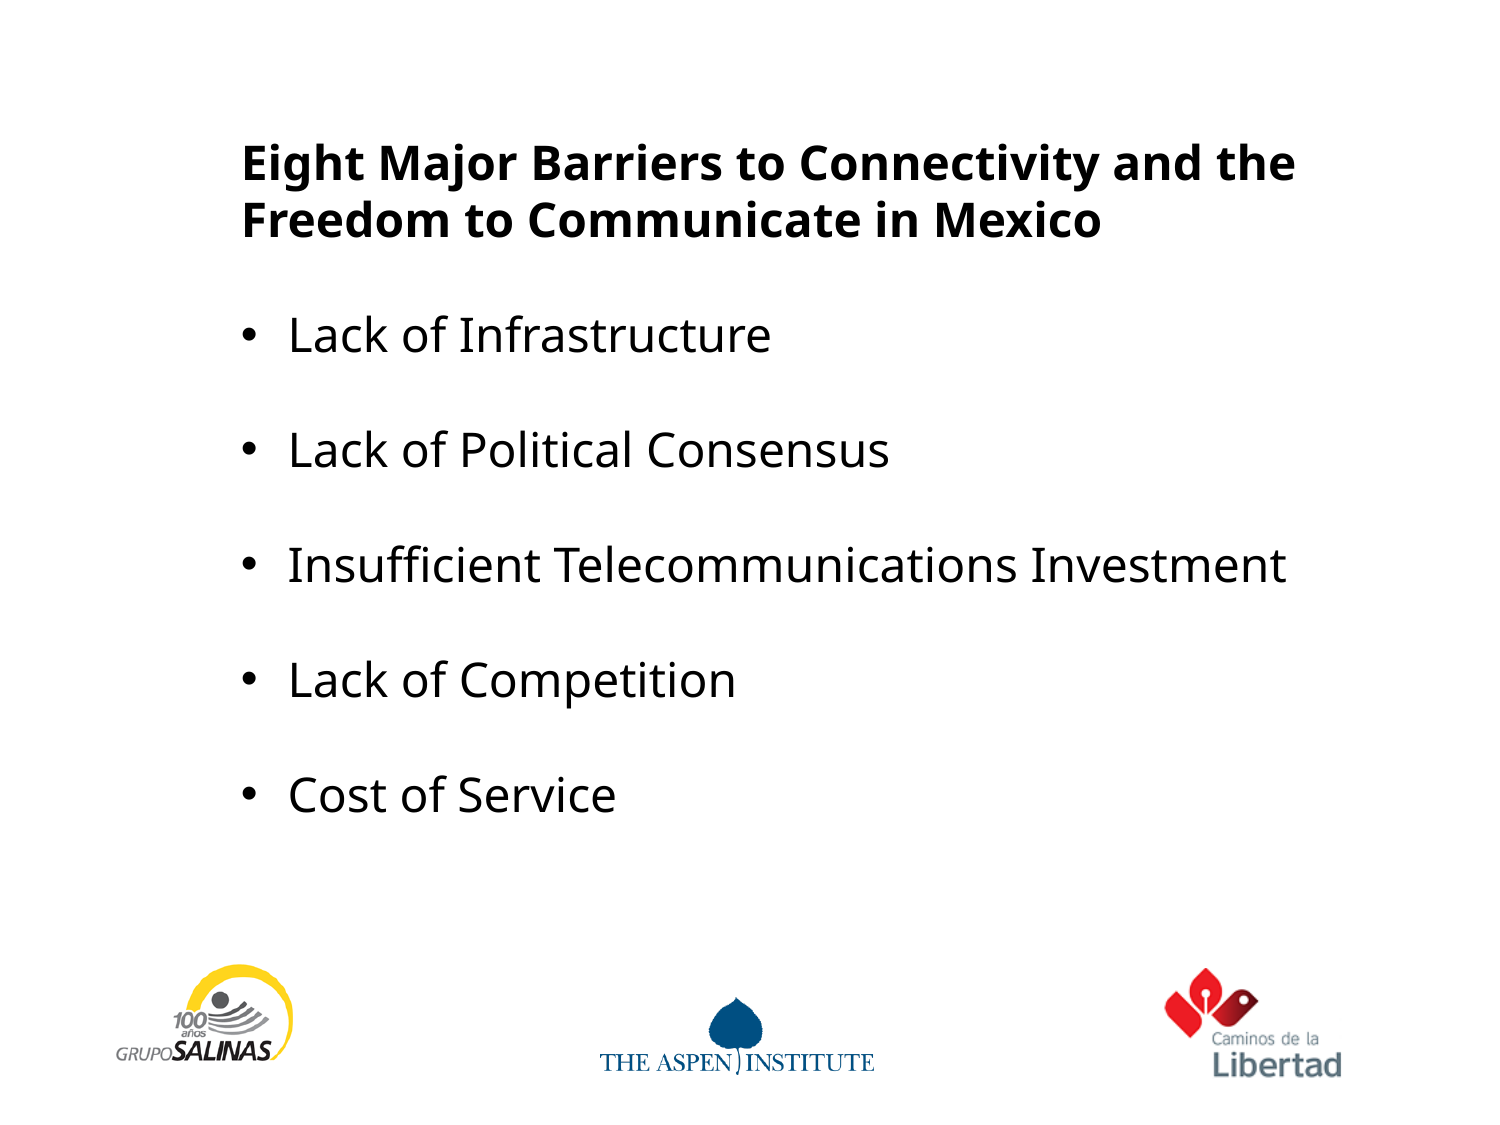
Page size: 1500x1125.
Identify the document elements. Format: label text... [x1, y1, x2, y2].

picture [1162, 968, 1464, 1084]
text_box Eight Major Barriers to Connectivity and the Freedom to Communicate in Mexico Lack of Infrastructure Lack of Political Consensus Insufficient Telecommunications Investment Lack of Competition Cost of Service [226, 124, 1464, 830]
picture [599, 997, 874, 1076]
picture [116, 924, 293, 1102]
